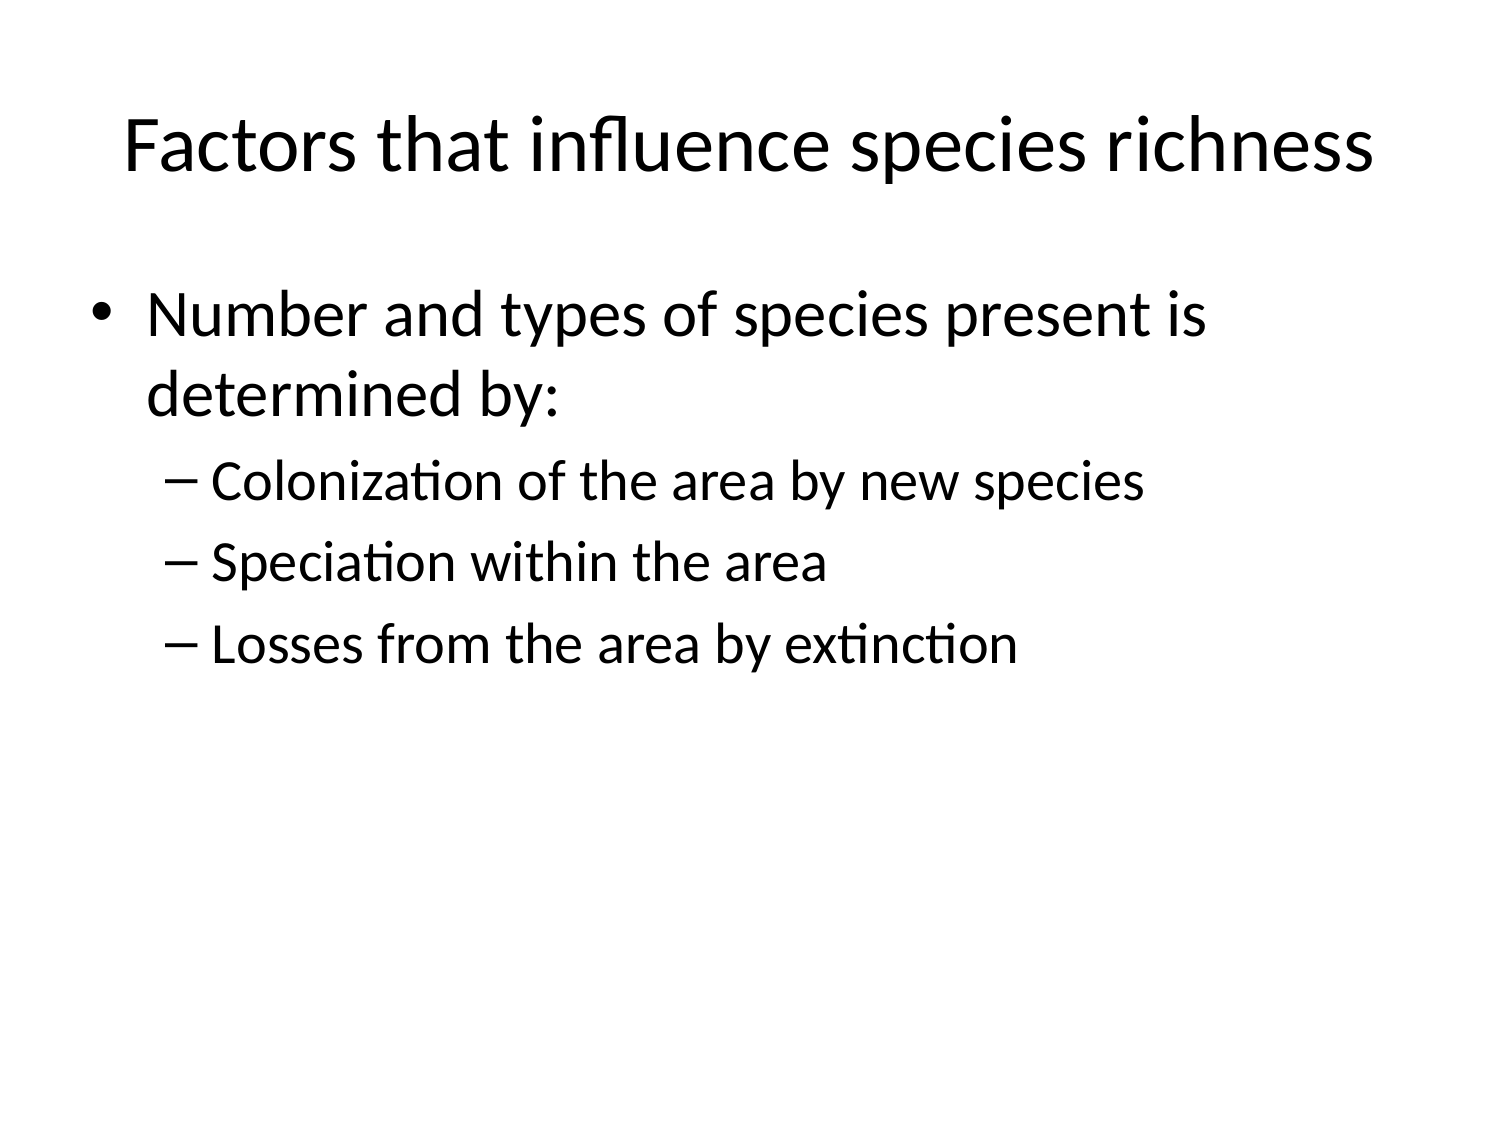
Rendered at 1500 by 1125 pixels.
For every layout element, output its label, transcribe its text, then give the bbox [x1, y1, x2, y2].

list Number and types of species present is determined by: Colonization of the area by new species Speciation within the area Losses from the area by extinction [75, 262, 1425, 1005]
title Factors that influence species richness [75, 45, 1425, 233]
